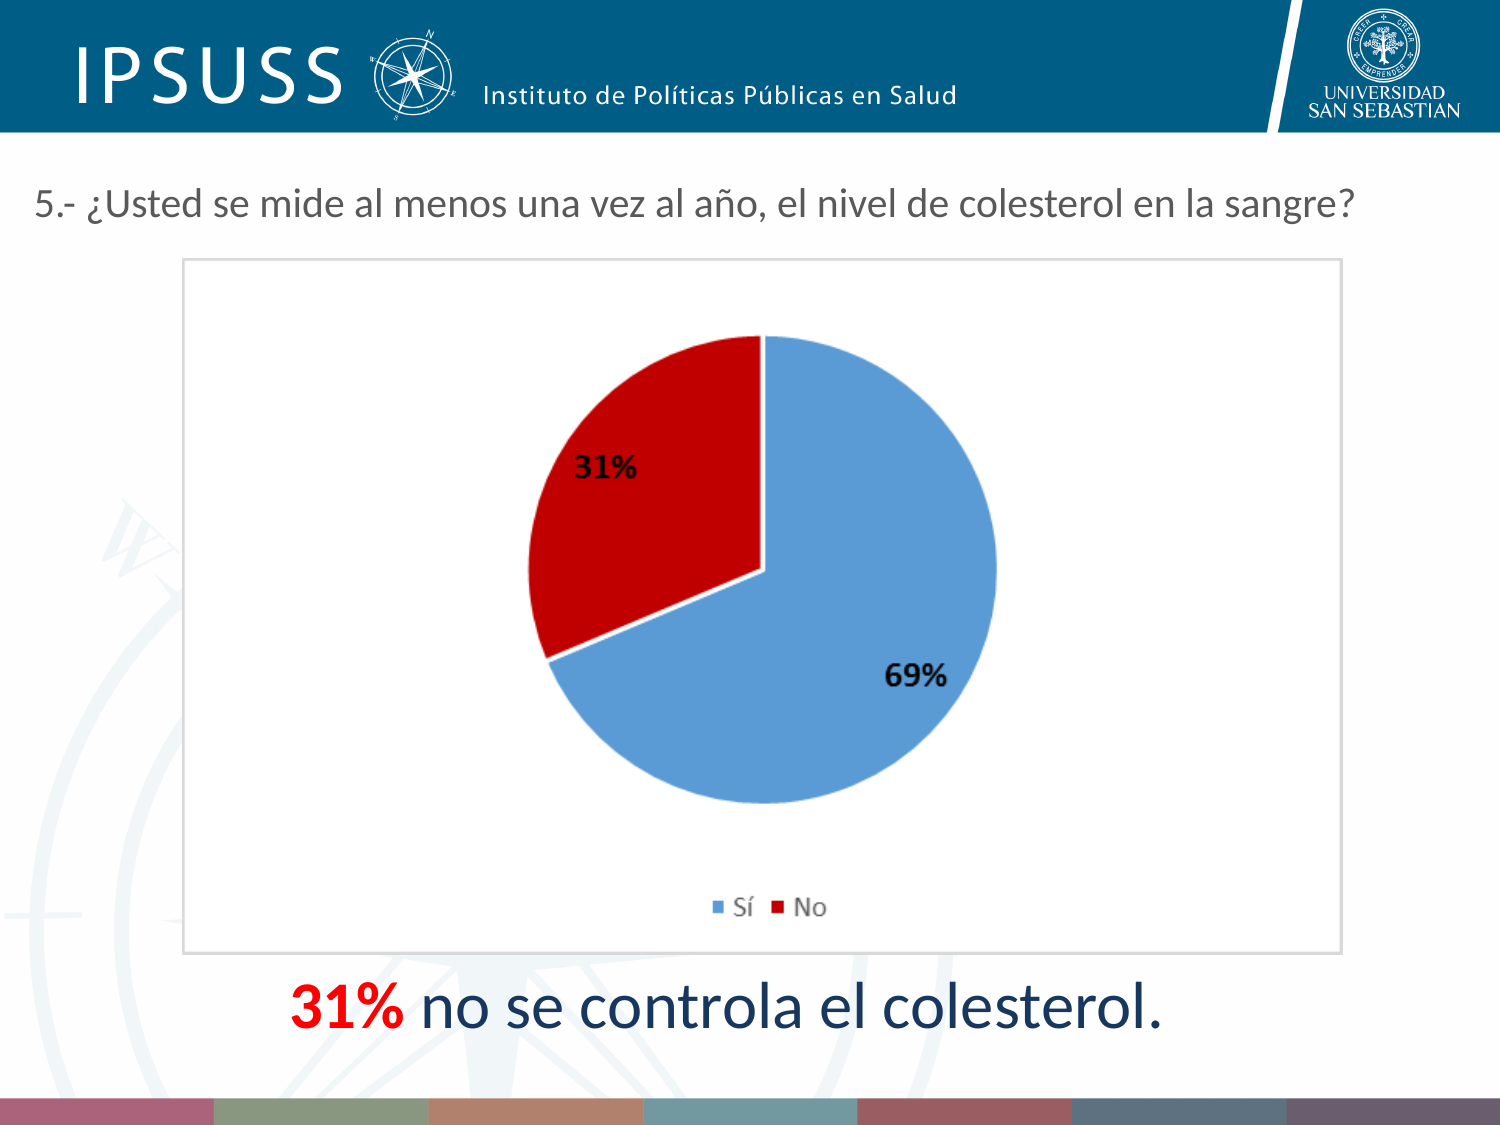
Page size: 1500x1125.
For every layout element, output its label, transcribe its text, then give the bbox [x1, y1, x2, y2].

text_box 5.- ¿Usted se mide al menos una vez al año, el nivel de colesterol en la sangre? [18, 168, 1479, 234]
picture [106, 48, 139, 102]
picture [308, 47, 340, 103]
picture [395, 59, 433, 94]
picture [383, 64, 393, 68]
picture [154, 47, 186, 103]
picture [434, 84, 443, 90]
picture [80, 48, 86, 102]
picture [1358, 11, 1420, 82]
picture [522, 90, 526, 104]
text_box 31% no se controla el colesterol. [4, 954, 1465, 1050]
picture [400, 95, 407, 108]
picture [421, 45, 426, 57]
picture [261, 47, 293, 103]
picture [1378, 27, 1389, 32]
picture [203, 48, 243, 103]
picture [1371, 32, 1403, 63]
picture [1348, 11, 1374, 63]
picture [0, 0, 1500, 1125]
picture [1341, 104, 1345, 116]
